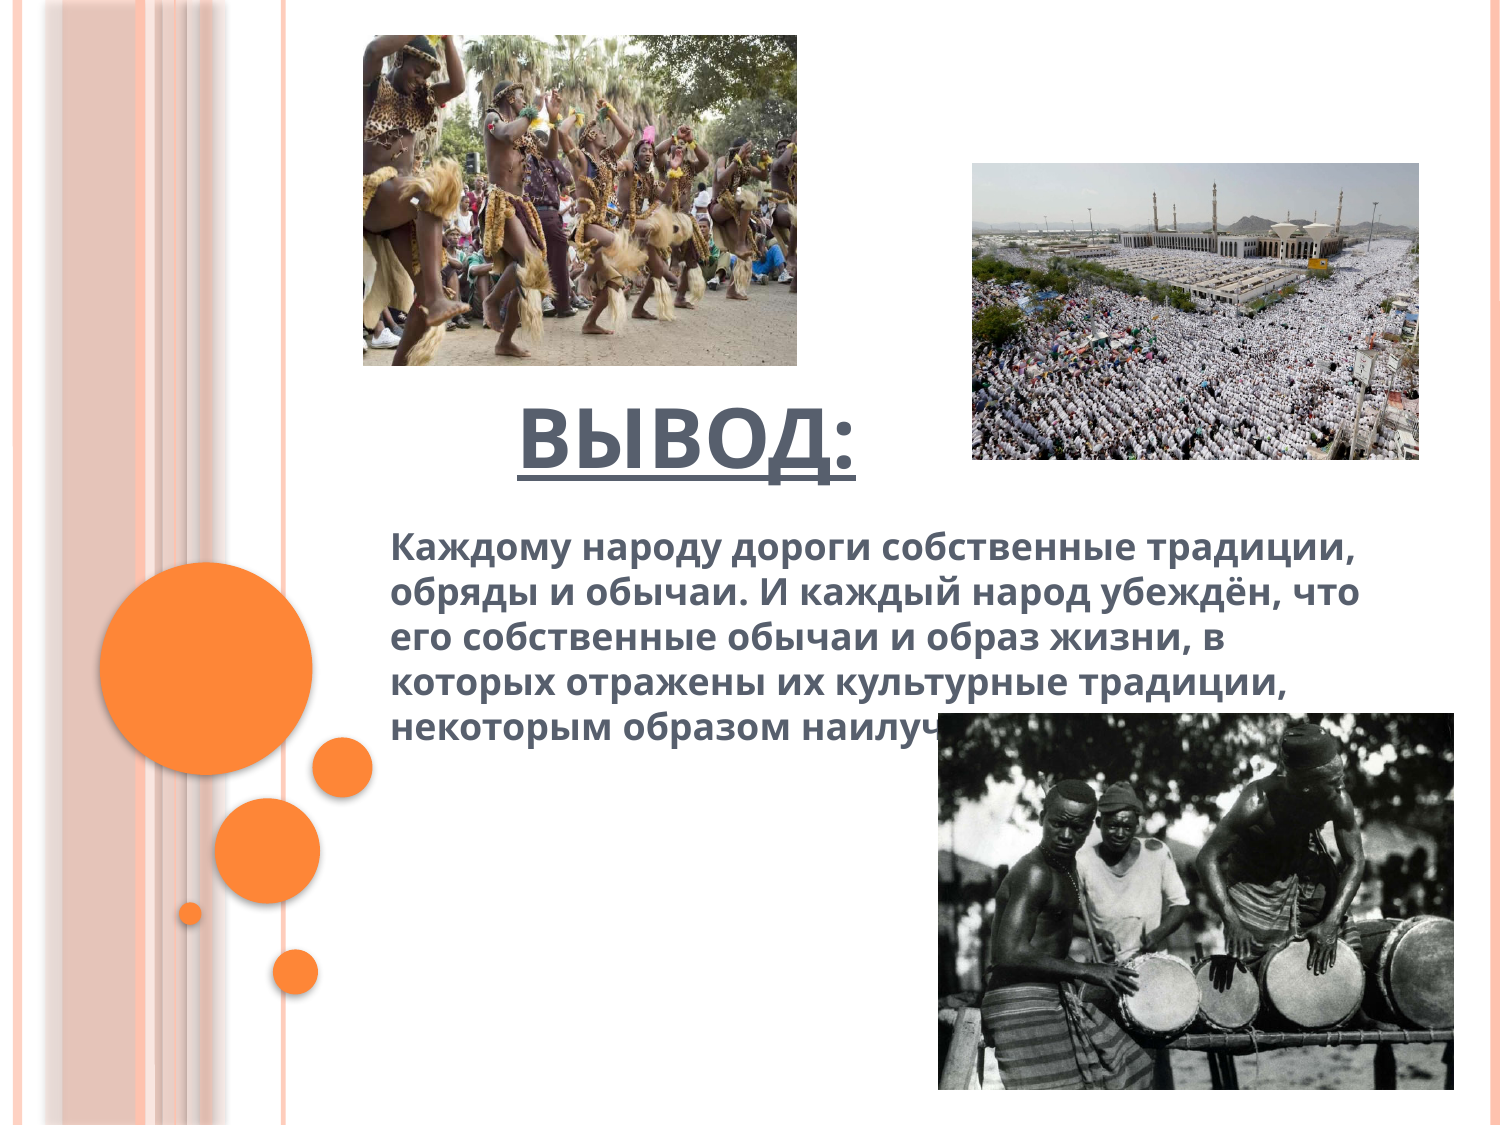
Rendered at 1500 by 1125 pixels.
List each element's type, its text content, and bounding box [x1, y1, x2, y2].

subtitle Каждому народу дороги собственные традиции, обряды и обычаи. И каждый народ убеждён, что его собственные обычаи и образ жизни, в которых отражены их культурные традиции, некоторым образом наилучшие. [375, 515, 1388, 1046]
picture [937, 712, 1455, 1090]
picture [972, 163, 1420, 461]
picture [362, 34, 798, 367]
title Вывод: [328, 269, 1388, 493]
